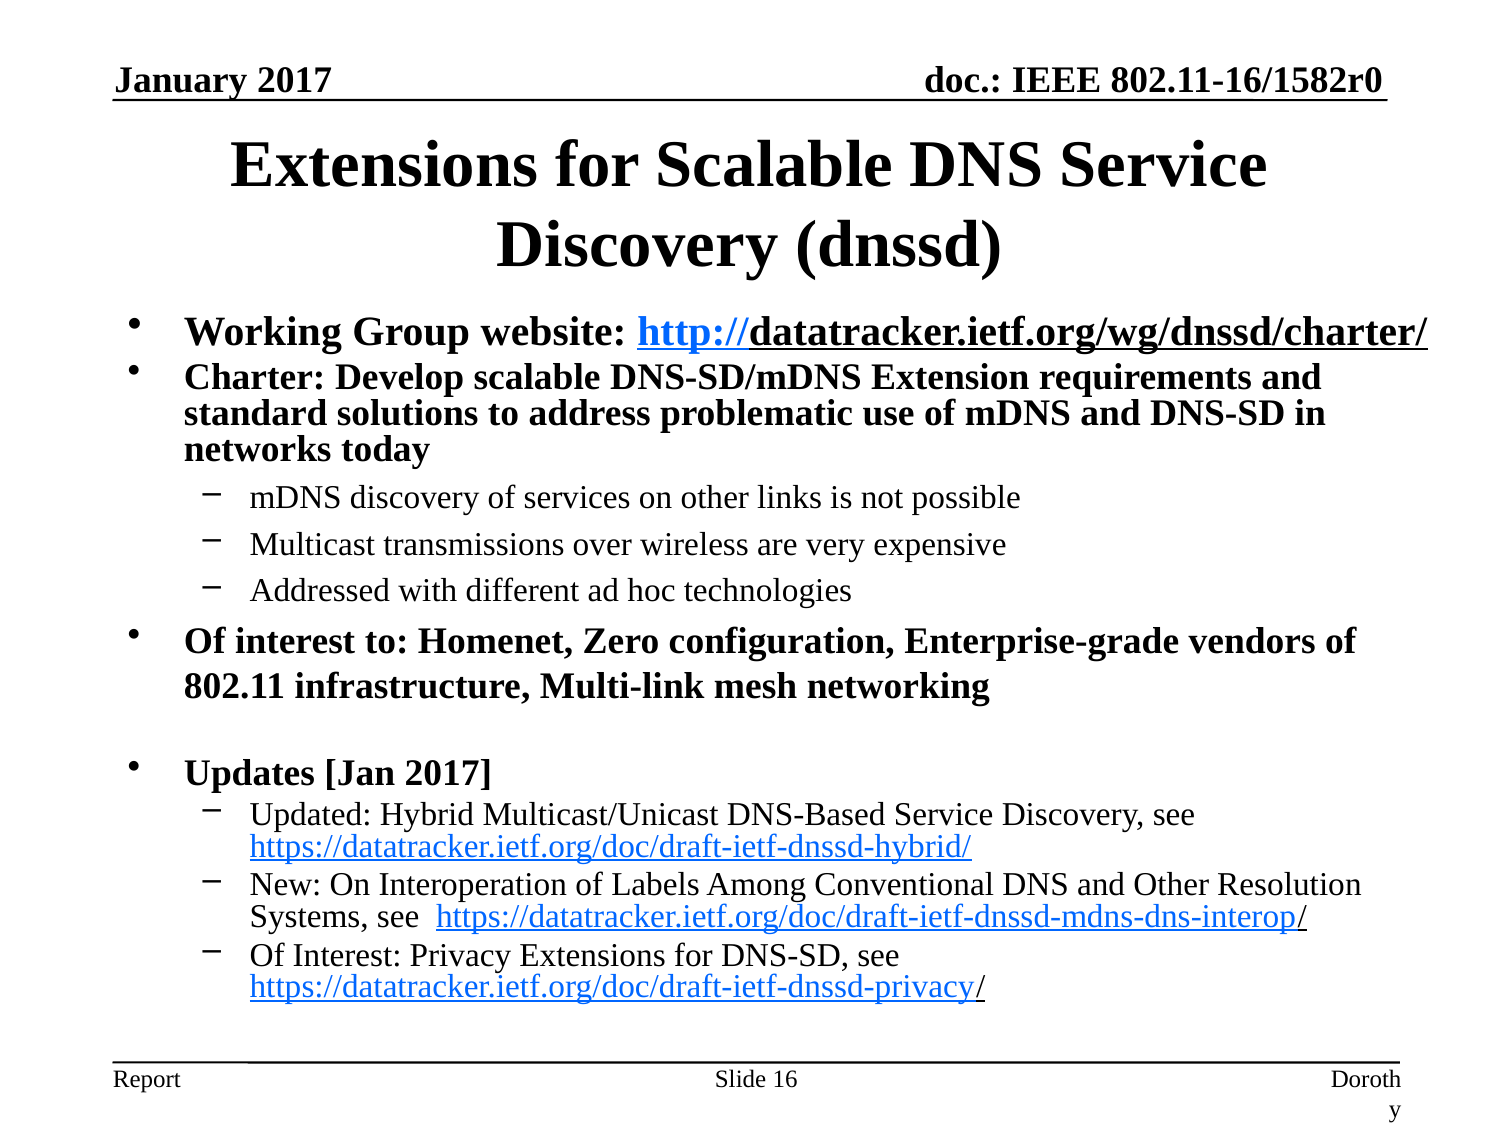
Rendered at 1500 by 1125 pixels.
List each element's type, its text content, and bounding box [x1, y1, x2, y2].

footer Dorothy Stanley, HPE [1325, 1062, 1402, 1093]
title Extensions for Scalable DNS Service Discovery (dnssd) [112, 112, 1388, 275]
slide_number Slide 16 [712, 1062, 800, 1093]
list Working Group website: http://datatracker.ietf.org/wg/dnssd/charter/ Charter: Develop scalable DNS-SD/mDNS Extension requirements and standard solutions to address problematic use of mDNS and DNS-SD in networks today mDNS discovery of services on other links is not possible Multicast transmissions over wireless are very expensive Addressed with different ad hoc technologies Of interest to: Homenet, Zero configuration, Enterprise-grade vendors of 802.11 infrastructure, Multi-link mesh networking Updates [Jan 2017] Updated: Hybrid Multicast/Unicast DNS-Based Service Discovery, see https://datatracker.ietf.org/doc/draft-ietf-dnssd-hybrid/ New: On Interoperation of Labels Among Conventional DNS and Other Resolution Systems, see https://datatracker.ietf.org/doc/draft-ietf-dnssd-mdns-dns-interop/ Of Interest: Privacy Extensions for DNS-SD, see https://datatracker.ietf.org/doc/draft-ietf-dnssd-privacy/ [112, 275, 1463, 1025]
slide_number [114, 54, 425, 100]
